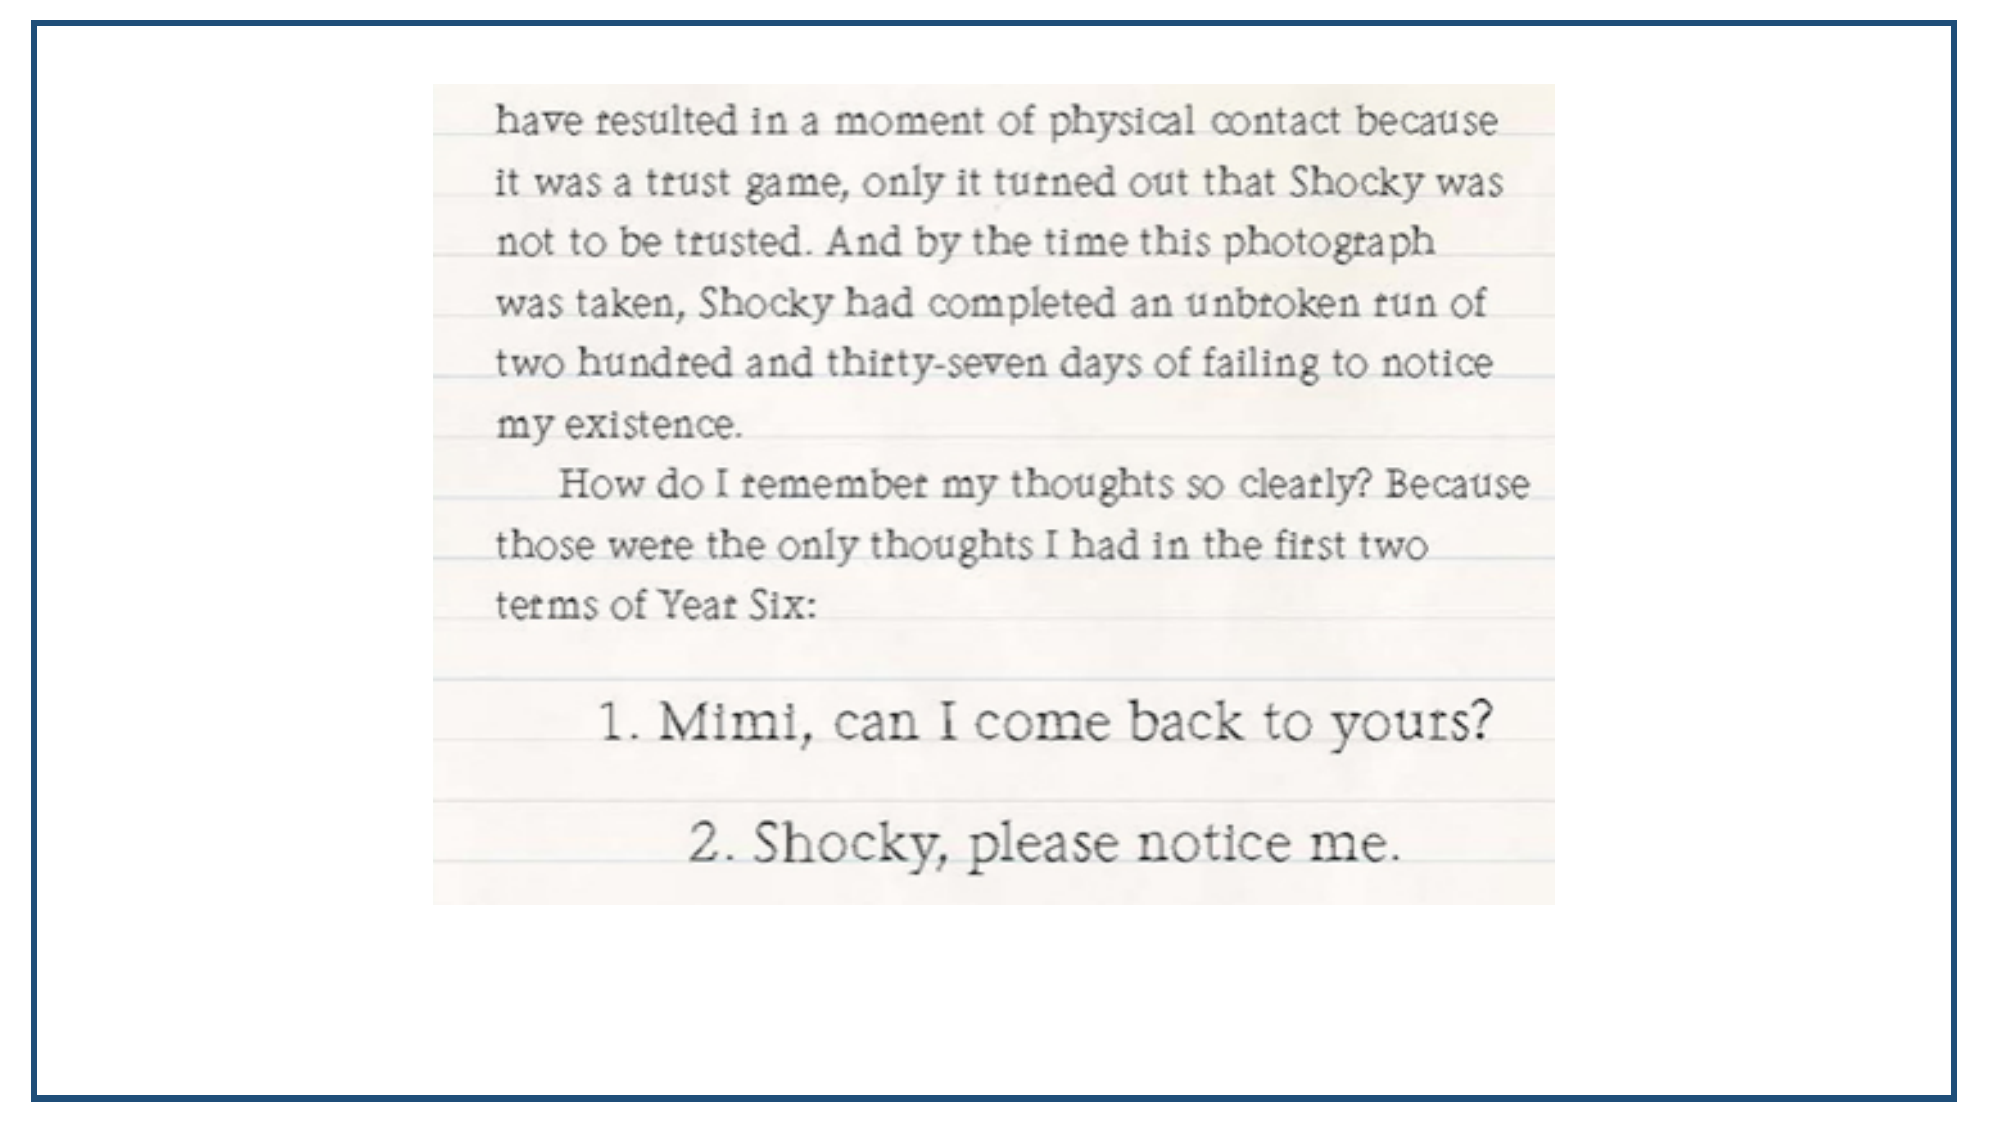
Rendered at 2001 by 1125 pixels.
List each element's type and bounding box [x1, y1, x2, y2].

text_box [34, 22, 1955, 1099]
picture [433, 84, 1556, 905]
